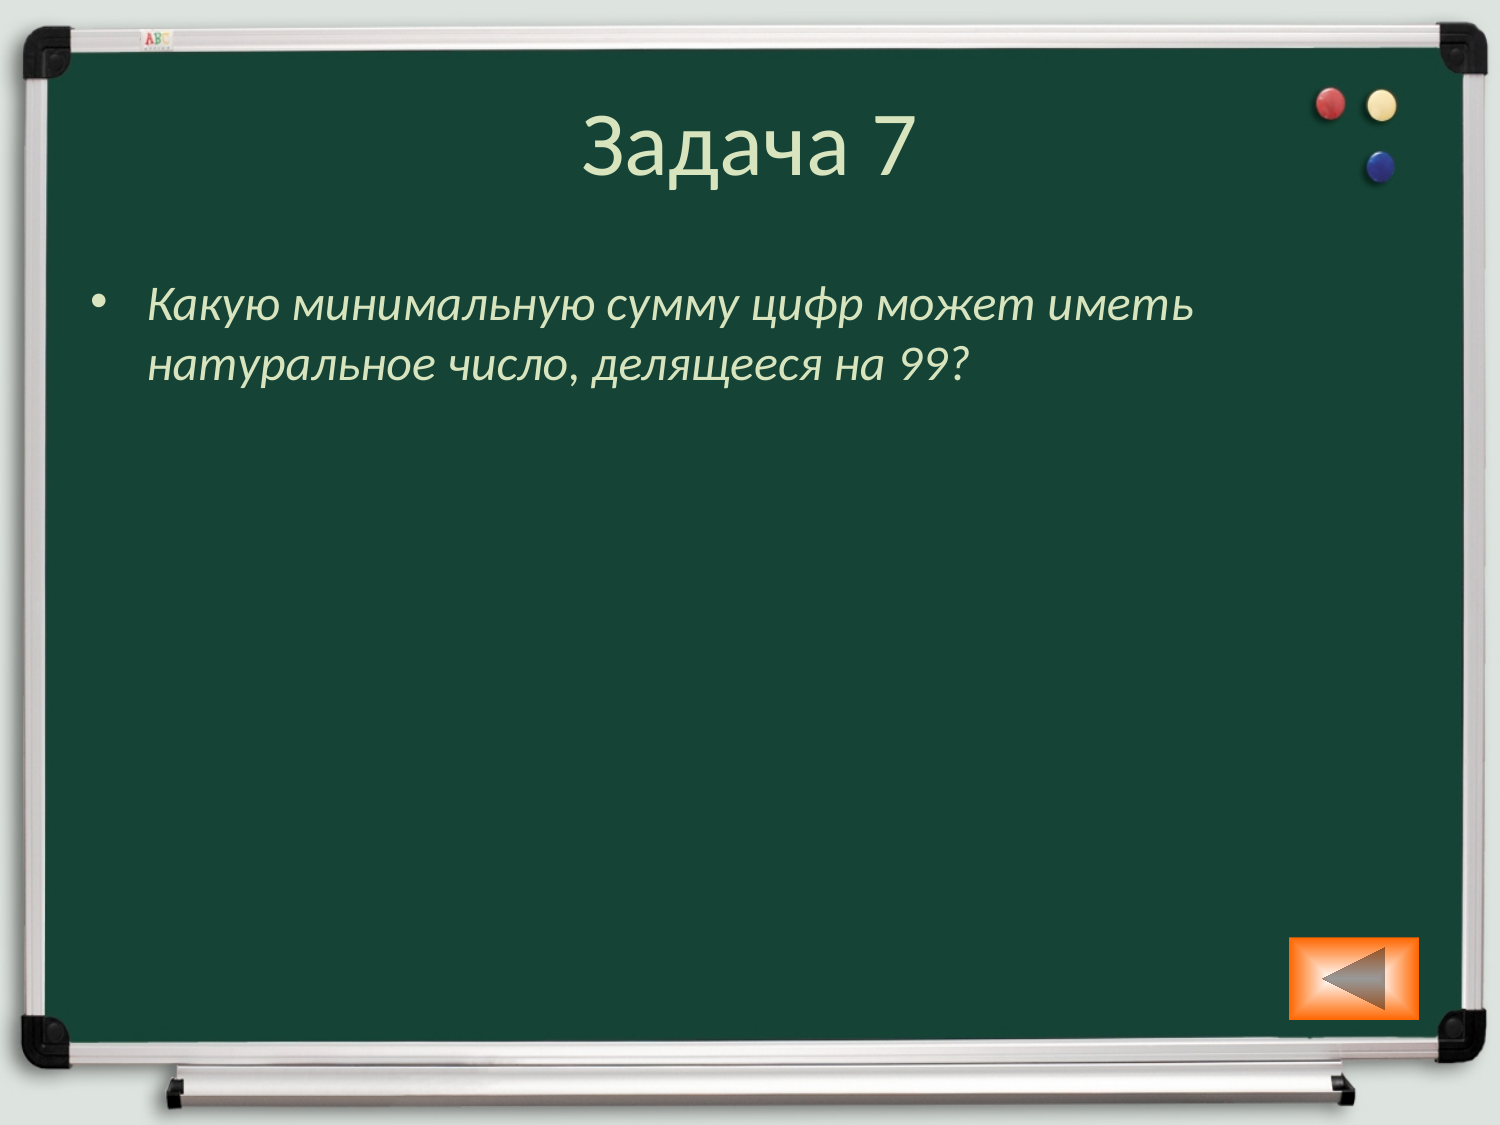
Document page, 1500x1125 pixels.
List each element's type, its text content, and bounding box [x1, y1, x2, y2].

list Какую минимальную сумму цифр может иметь натуральное число, делящееся на 99? [74, 262, 1426, 1006]
text_box [1288, 937, 1419, 1021]
title Задача 7 [74, 44, 1426, 233]
picture [0, 0, 1500, 1125]
